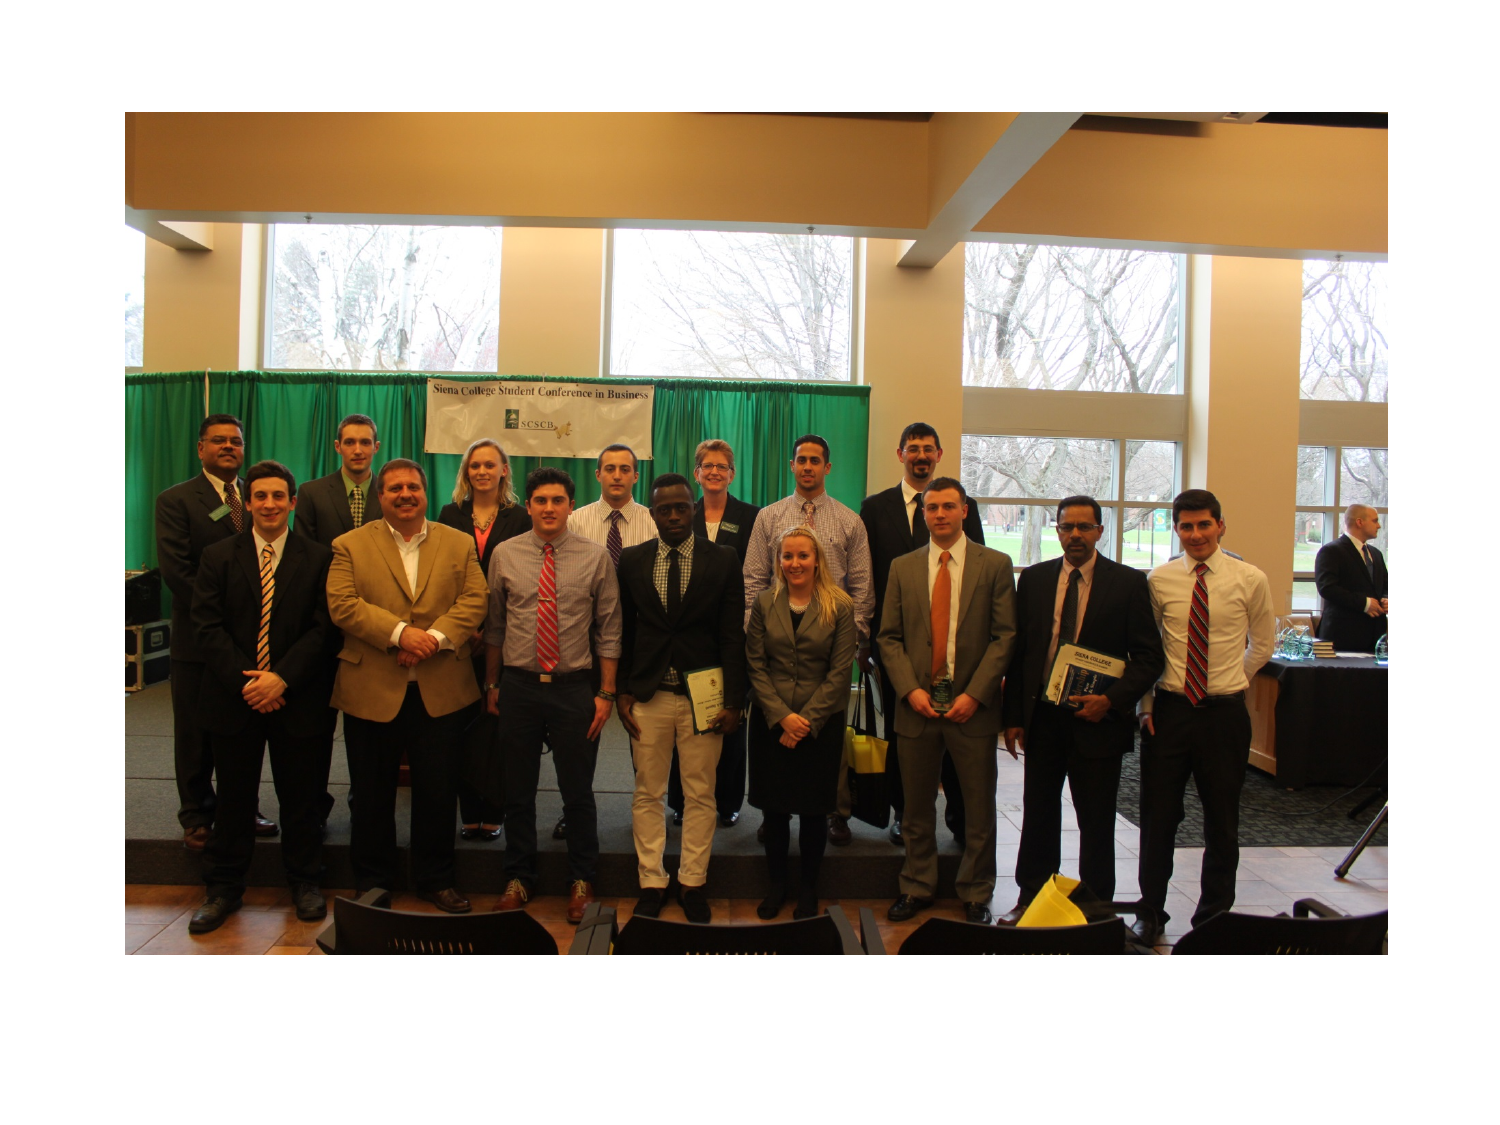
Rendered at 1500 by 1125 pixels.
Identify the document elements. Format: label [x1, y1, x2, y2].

picture [124, 112, 1388, 955]
